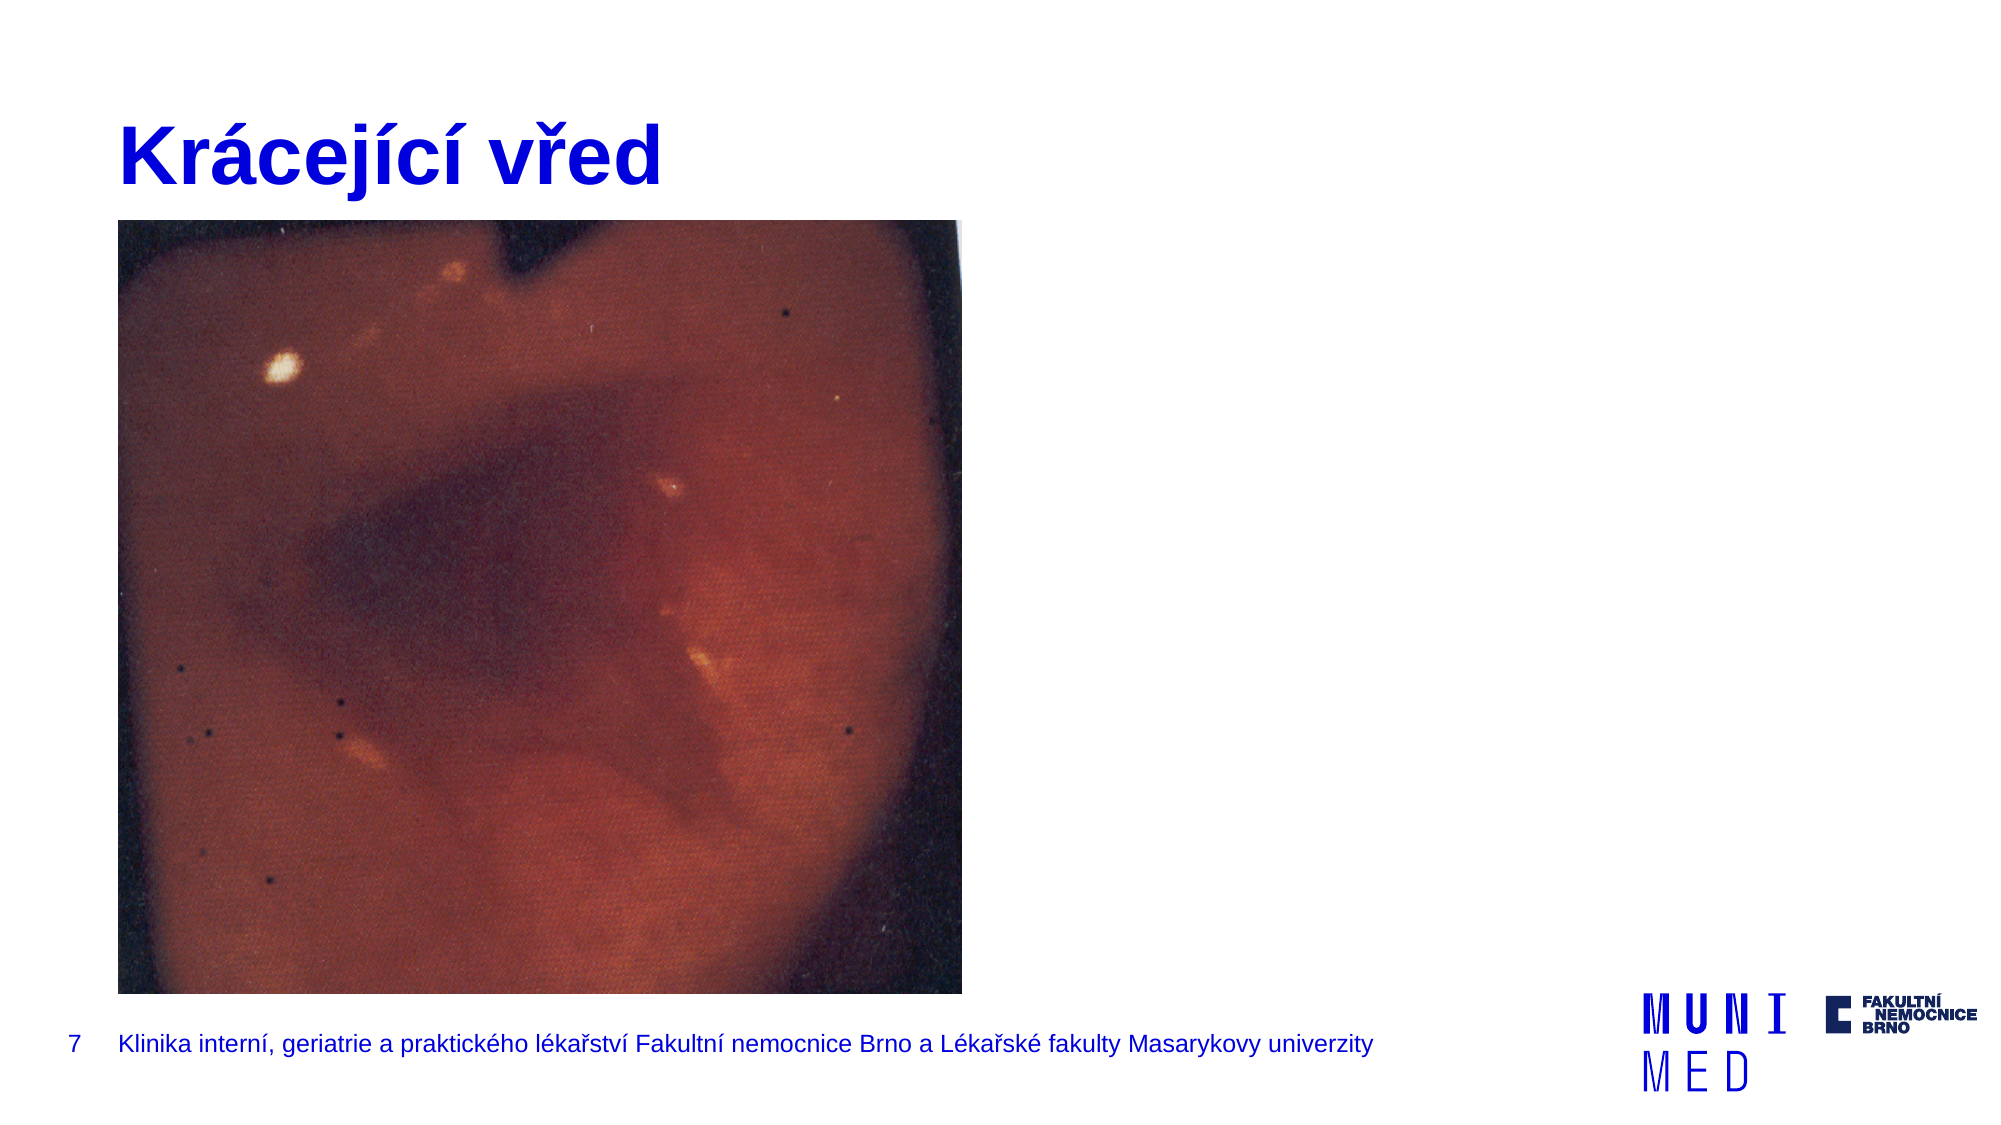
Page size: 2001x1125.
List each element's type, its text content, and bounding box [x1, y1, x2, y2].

slide_number 7 [67, 1021, 110, 1063]
title Krácející vřed [118, 118, 1883, 193]
footer Klinika interní, geriatrie a praktického lékařství Fakultní nemocnice Brno a Lékařské fakulty Masarykovy univerzity [118, 1021, 1418, 1063]
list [117, 220, 962, 994]
